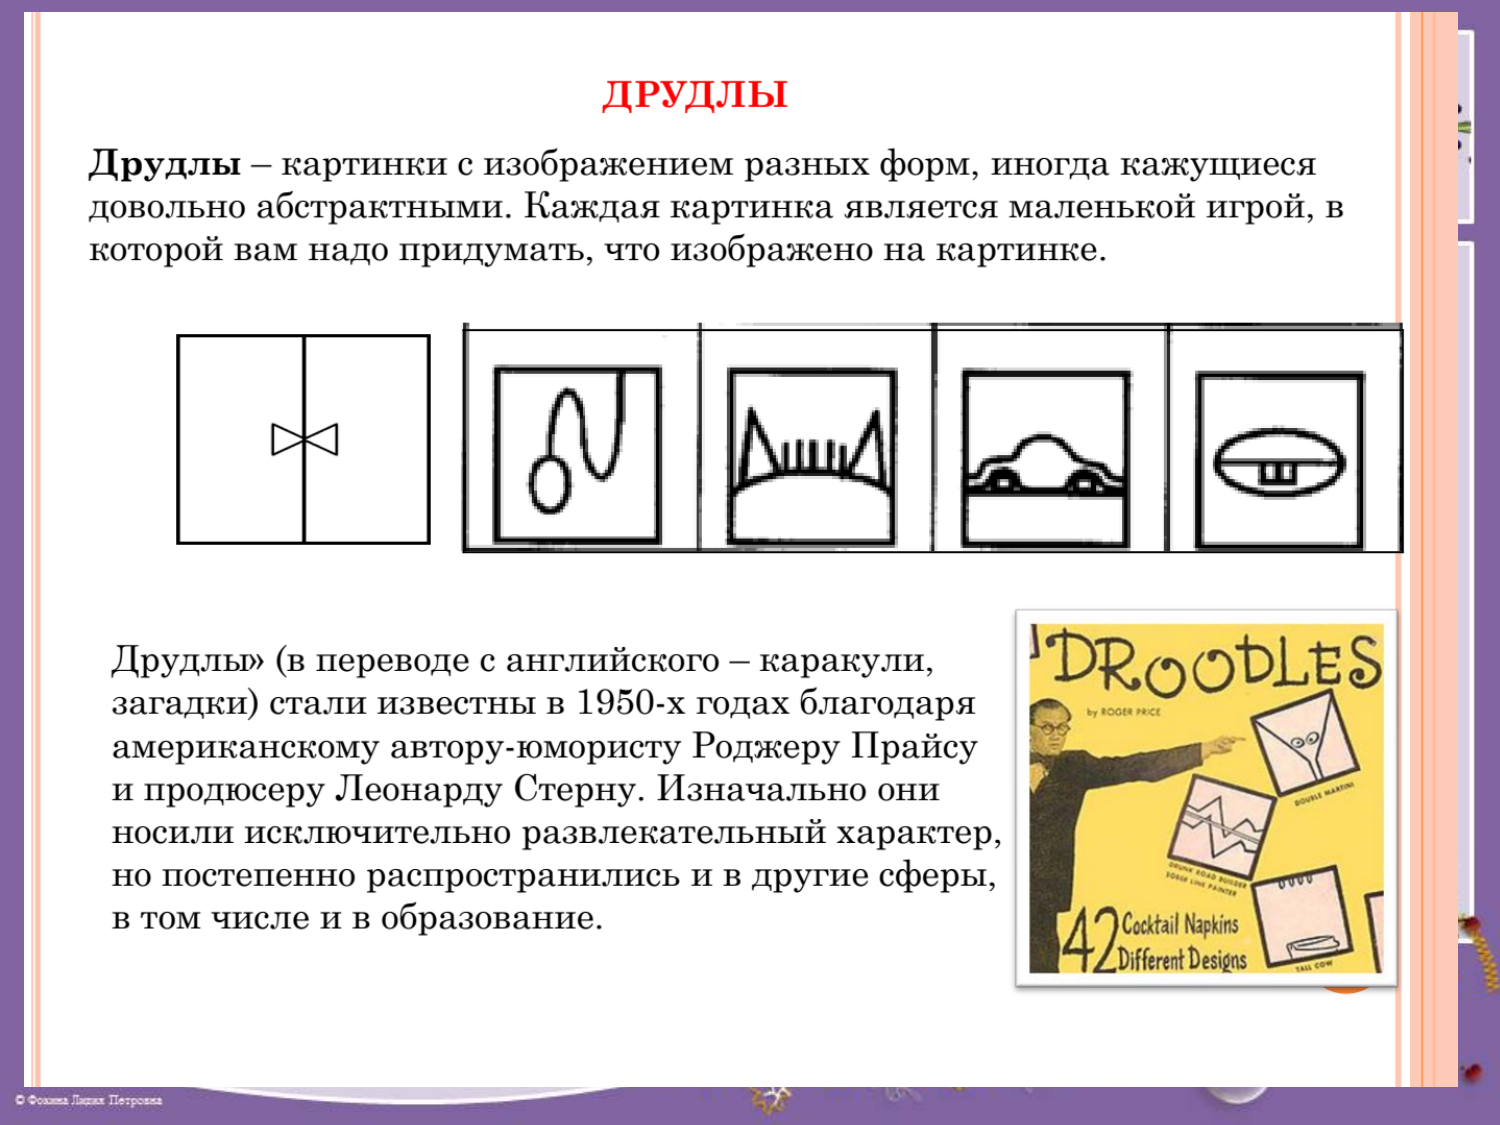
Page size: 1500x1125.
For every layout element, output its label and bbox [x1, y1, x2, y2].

list [24, 12, 1458, 1087]
picture [0, 0, 1500, 1125]
